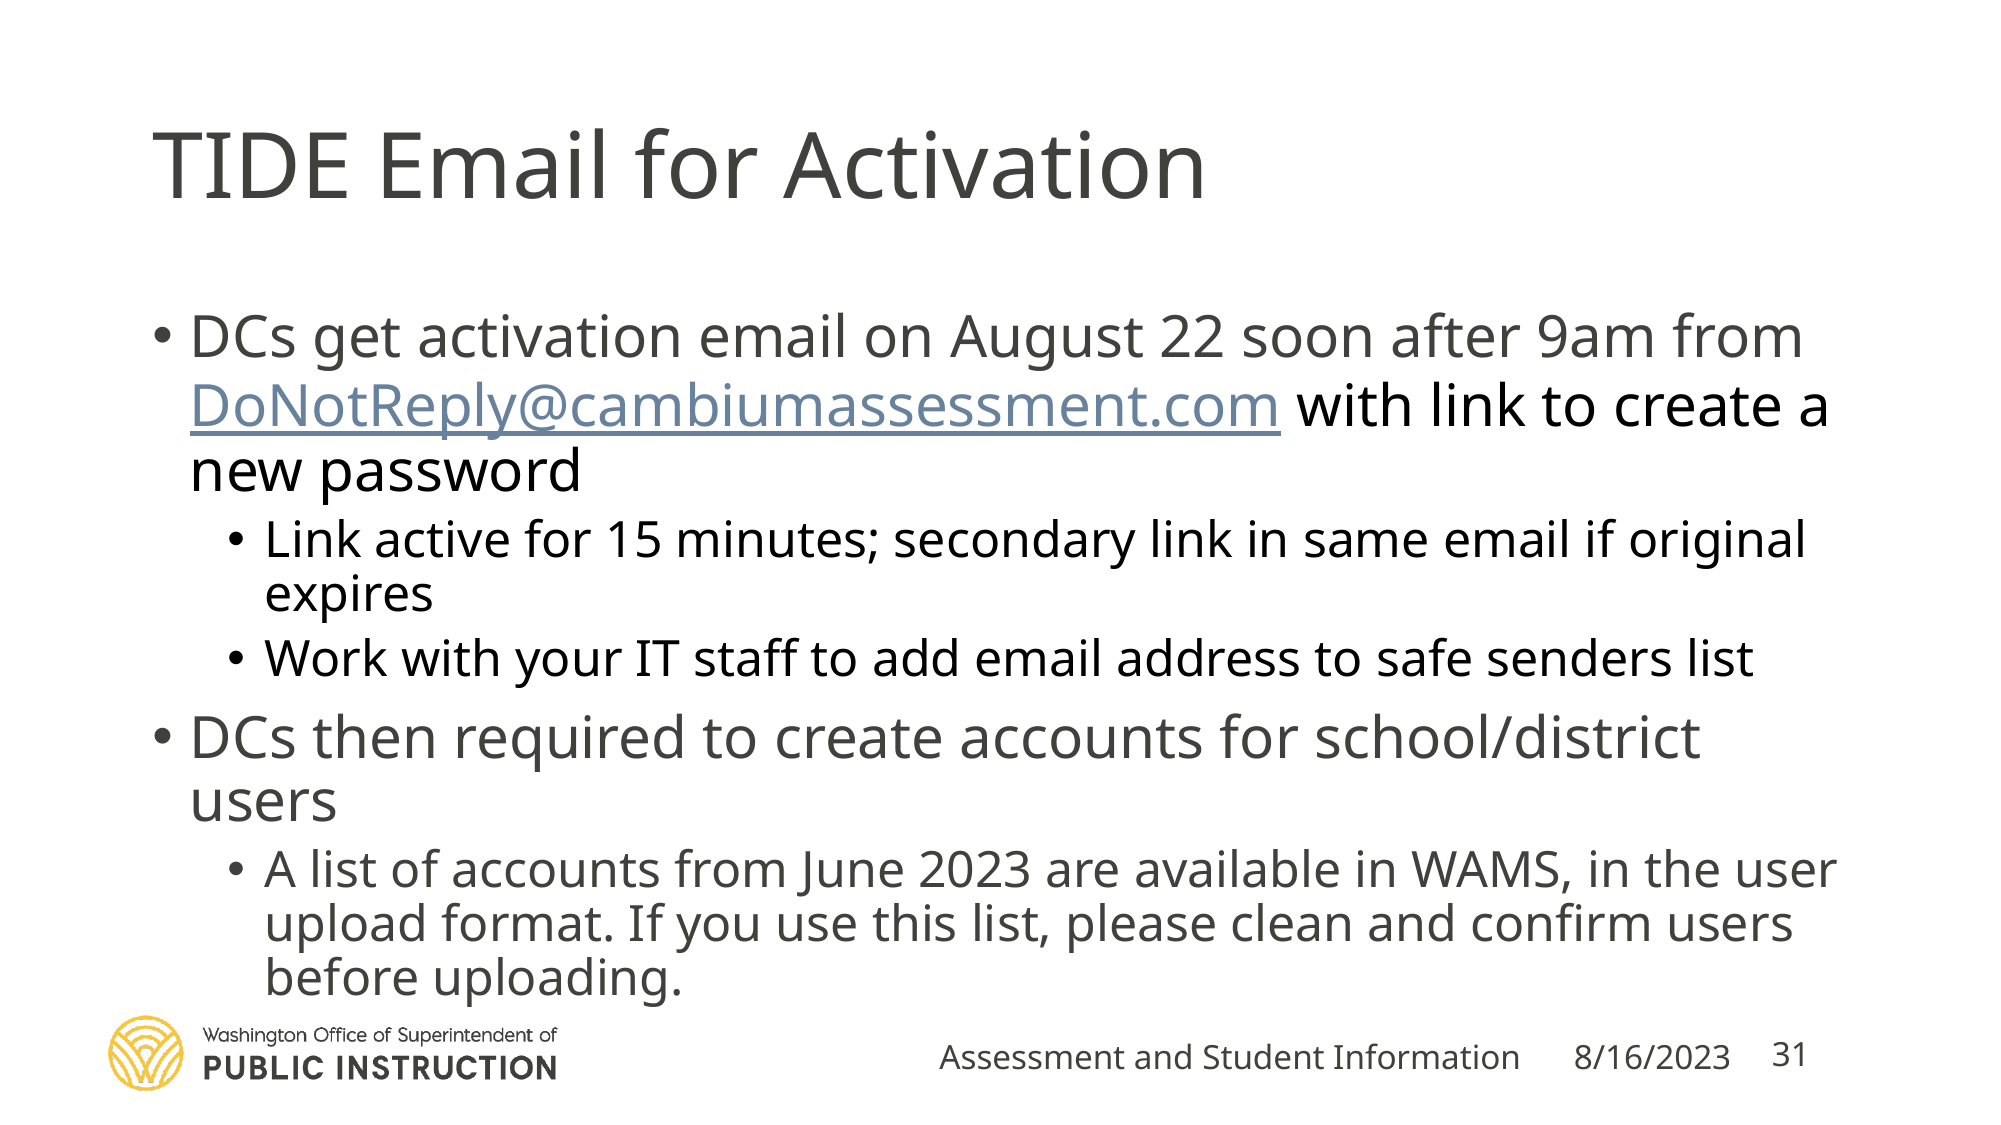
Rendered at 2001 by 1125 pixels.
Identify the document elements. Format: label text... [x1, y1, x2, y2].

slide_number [1537, 1025, 1756, 1086]
footer Assessment and Student Information [582, 1025, 1537, 1086]
slide_number 31 [1756, 1025, 1863, 1086]
title TIDE Email for Activation [137, 59, 1863, 278]
picture [108, 1015, 558, 1091]
list DCs get activation email on August 22 soon after 9am from DoNotReply@cambiumassessment.com with link to create a new password Link active for 15 minutes; secondary link in same email if original expires Work with your IT staff to add email address to safe senders list DCs then required to create accounts for school/district users A list of accounts from June 2023 are available in WAMS, in the user upload format. If you use this list, please clean and confirm users before uploading. [137, 299, 1863, 998]
